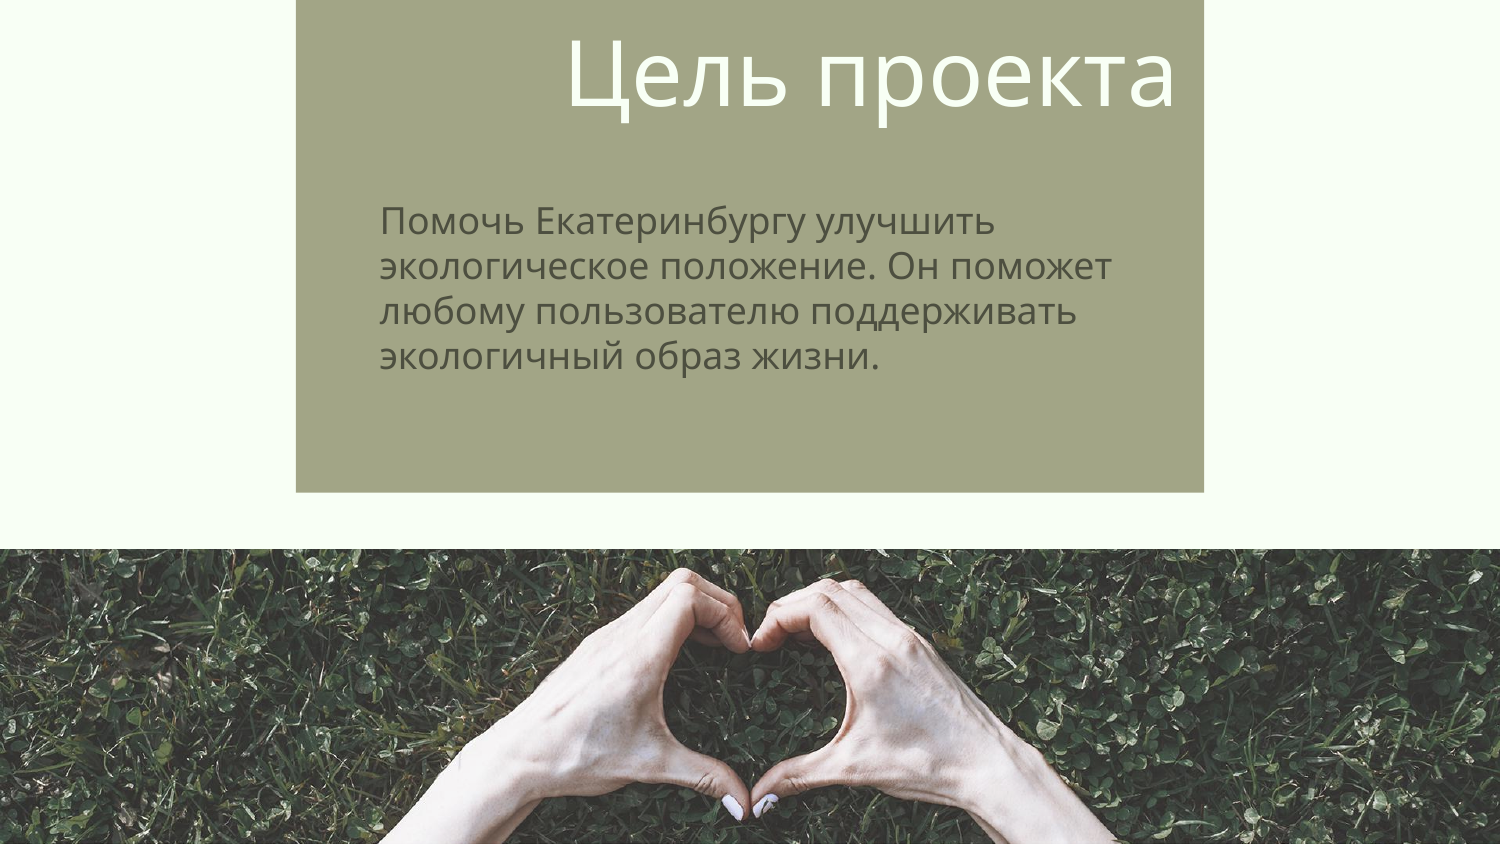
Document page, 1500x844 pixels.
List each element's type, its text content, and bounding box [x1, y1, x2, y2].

subtitle Помочь Екатеринбургу улучшить экологическое положение. Он поможет любому пользователю поддерживать экологичный образ жизни. [379, 200, 1129, 377]
picture [0, 548, 1500, 844]
title Цель проекта [563, 15, 1201, 129]
text_box [295, 0, 1205, 493]
